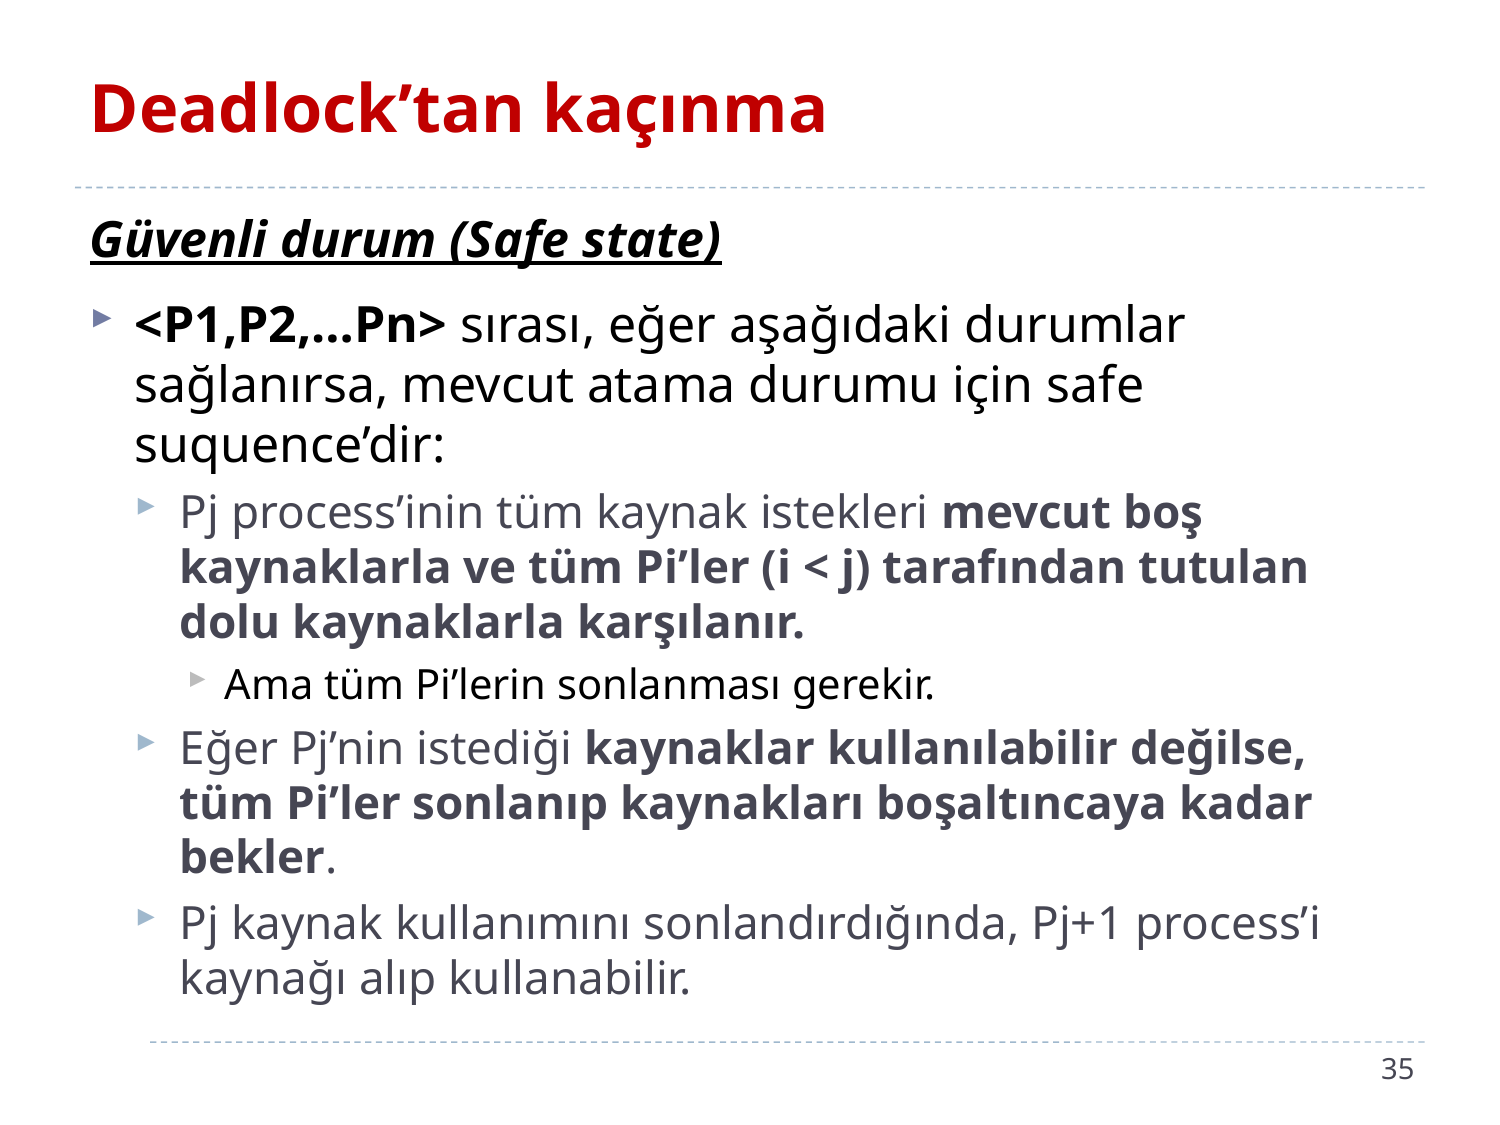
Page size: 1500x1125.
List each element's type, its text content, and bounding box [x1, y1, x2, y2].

title Deadlock’tan kaçınma [75, 24, 1425, 188]
list Güvenli durum (Safe state) <P1,P2,…Pn> sırası, eğer aşağıdaki durumlar sağlanırsa, mevcut atama durumu için safe suquence’dir: Pj process’inin tüm kaynak istekleri mevcut boş kaynaklarla ve tüm Pi’ler (i < j) tarafından tutulan dolu kaynaklarla karşılanır. Ama tüm Pi’lerin sonlanması gerekir. Eğer Pj’nin istediği kaynaklar kullanılabilir değilse, tüm Pi’ler sonlanıp kaynakları boşaltıncaya kadar bekler. Pj kaynak kullanımını sonlandırdığında, Pj+1 process’i kaynağı alıp kullanabilir. [75, 200, 1425, 1083]
slide_number 35 [1080, 1042, 1430, 1103]
